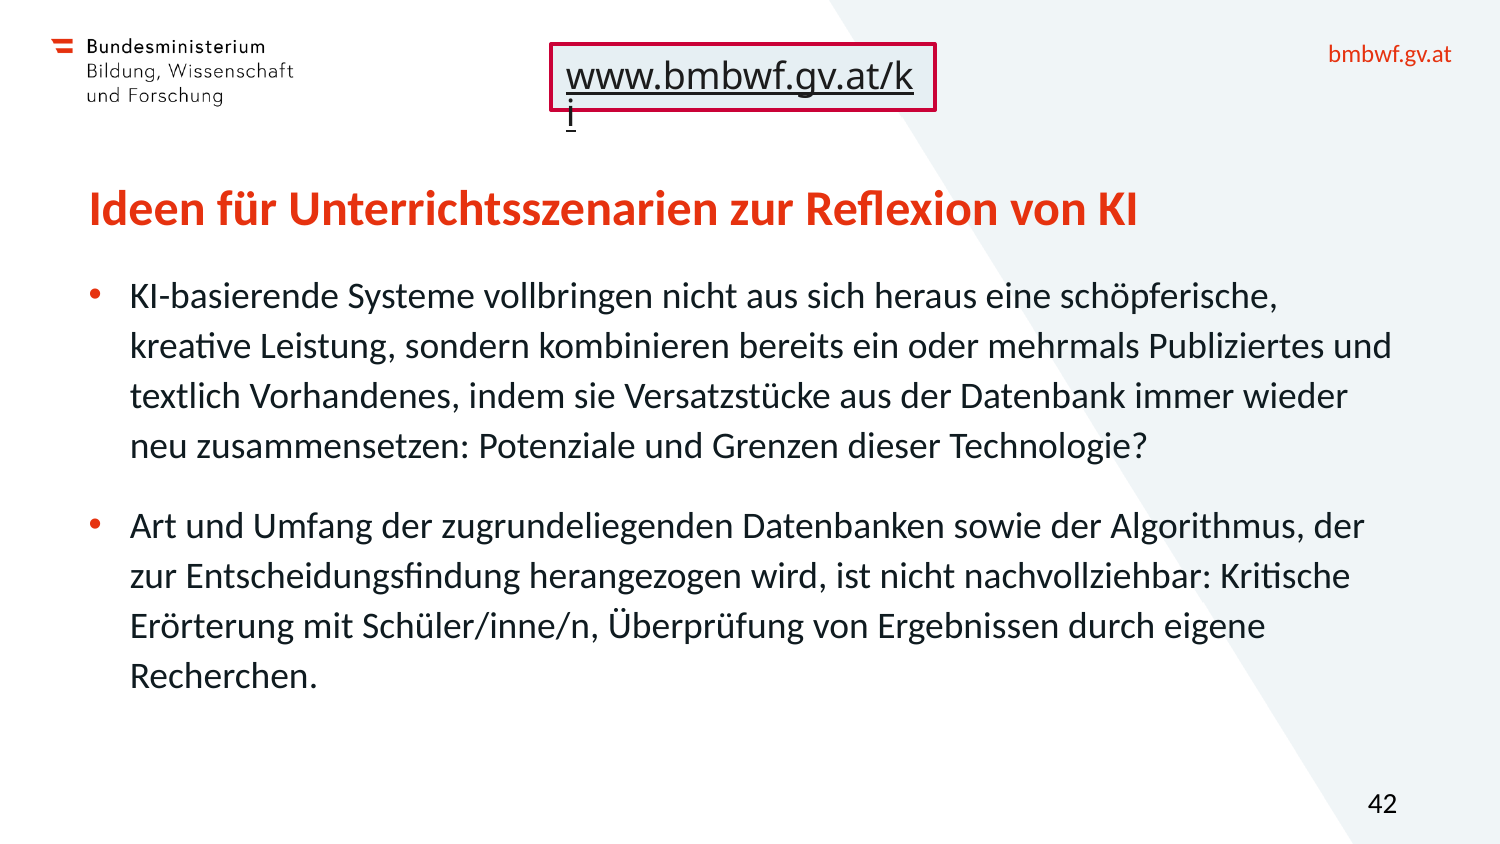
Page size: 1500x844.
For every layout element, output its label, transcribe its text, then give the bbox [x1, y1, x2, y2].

slide_number 42 [1263, 785, 1398, 819]
list KI-basierende Systeme vollbringen nicht aus sich heraus eine schöpferische, kreative Leistung, sondern kombinieren bereits ein oder mehrmals Publiziertes und textlich Vorhandenes, indem sie Versatzstücke aus der Datenbank immer wieder neu zusammensetzen: Potenziale und Grenzen dieser Technologie? Art und Umfang der zugrundeliegenden Datenbanken sowie der Algorithmus, der zur Entscheidungsfindung herangezogen wird, ist nicht nachvollziehbar: Kritische Erörterung mit Schüler/inne/n, Überprüfung von Ergebnissen durch eigene Recherchen. [88, 266, 1398, 756]
text_box www.bmbwf.gv.at/ki [549, 42, 937, 112]
picture [0, 0, 1500, 844]
title Ideen für Unterrichtsszenarien zur Reflexion von KI [88, 173, 1398, 266]
